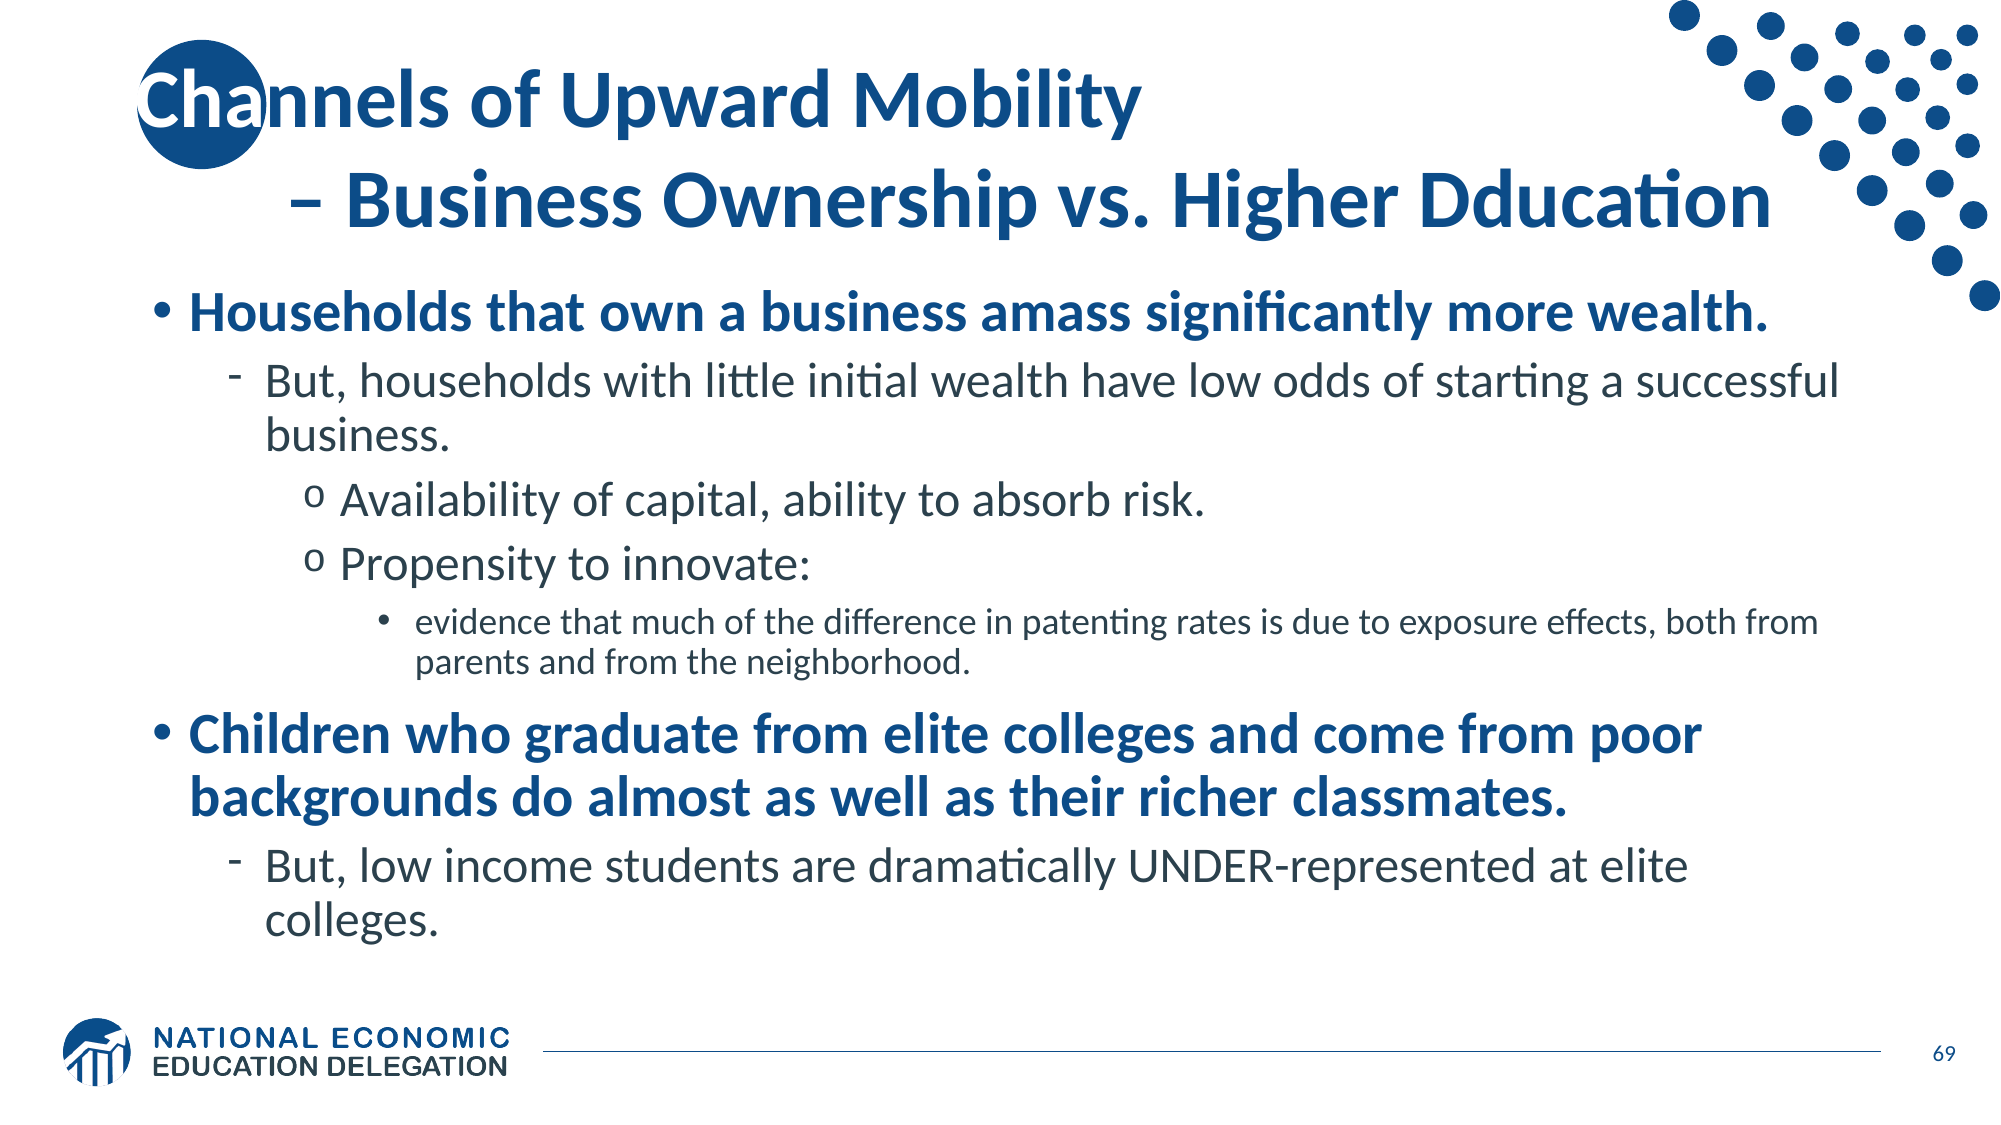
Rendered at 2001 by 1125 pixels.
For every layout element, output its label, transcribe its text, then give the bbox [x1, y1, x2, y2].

slide_number 69 [1521, 1022, 1972, 1082]
title Channels of Upward Mobility – Business Ownership vs. Higher Dducation [120, 35, 1846, 253]
picture [55, 1013, 520, 1091]
list Households that own a business amass significantly more wealth. But, households with little initial wealth have low odds of starting a successful business. Availability of capital, ability to absorb risk. Propensity to innovate: evidence that much of the difference in patenting rates is due to exposure effects, both from parents and from the neighborhood. Children who graduate from elite colleges and come from poor backgrounds do almost as well as their richer classmates. But, low income students are dramatically UNDER-represented at elite colleges. [137, 257, 1863, 972]
